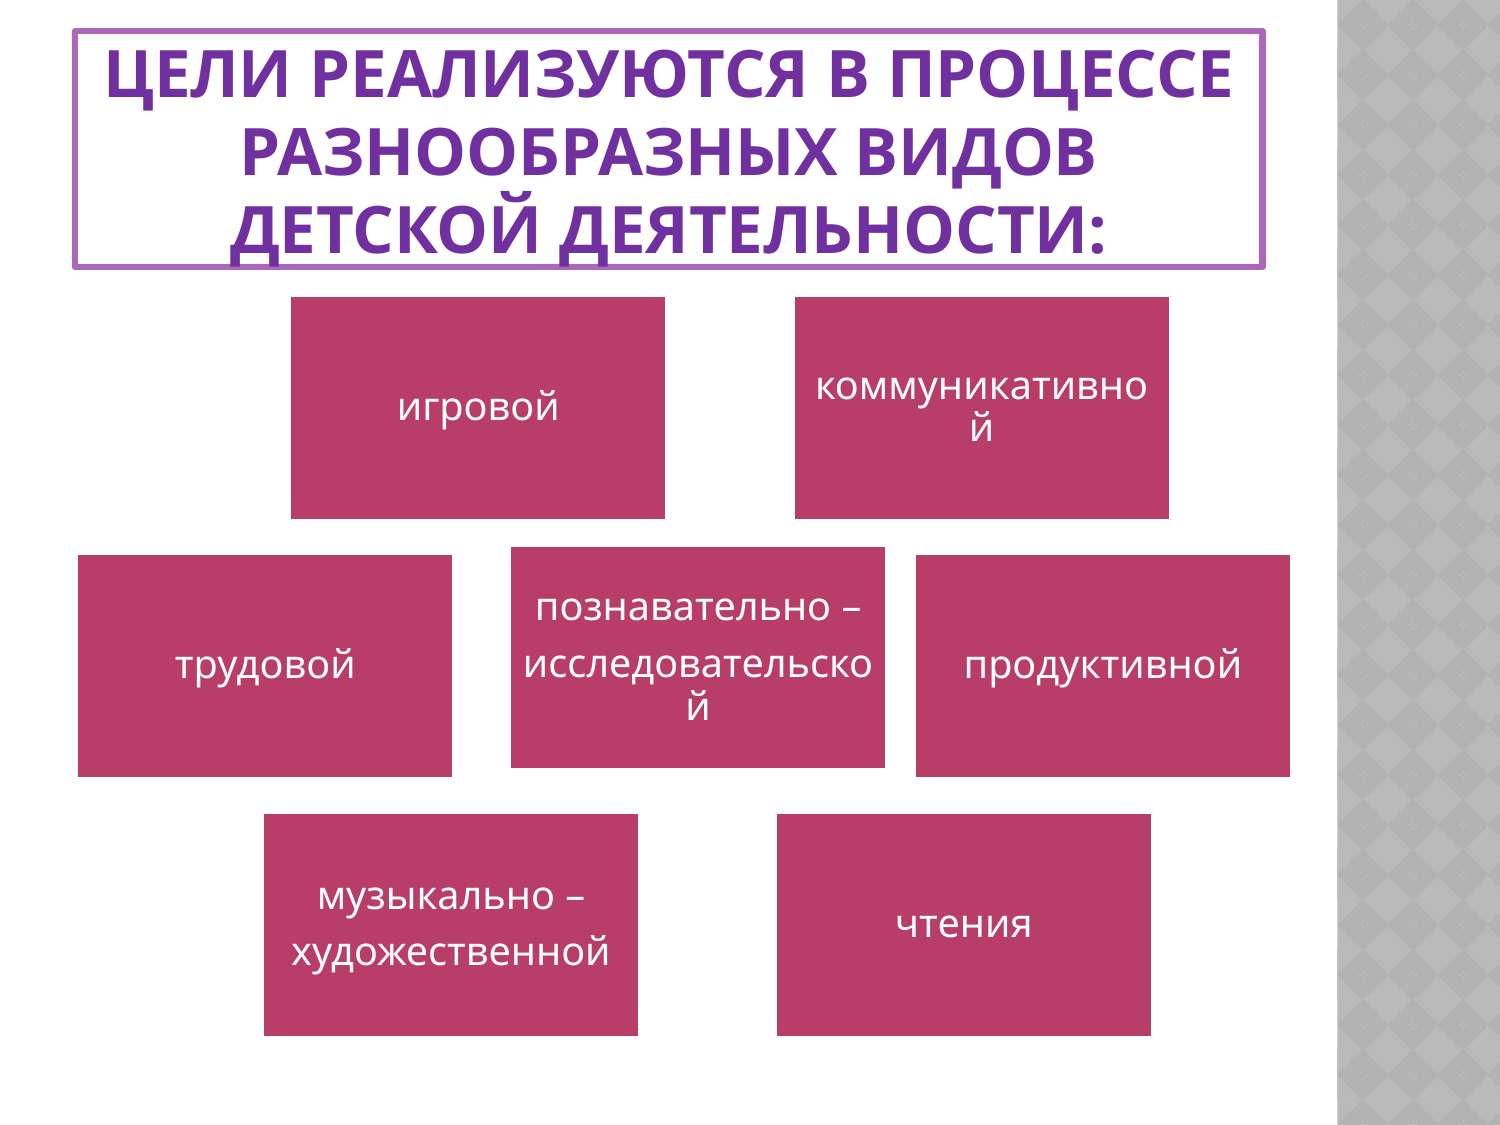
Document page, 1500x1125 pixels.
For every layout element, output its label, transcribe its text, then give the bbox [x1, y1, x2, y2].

title цели реализуются в процессе разнообразных видов детской деятельности: [72, 28, 1266, 266]
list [74, 266, 1294, 1083]
